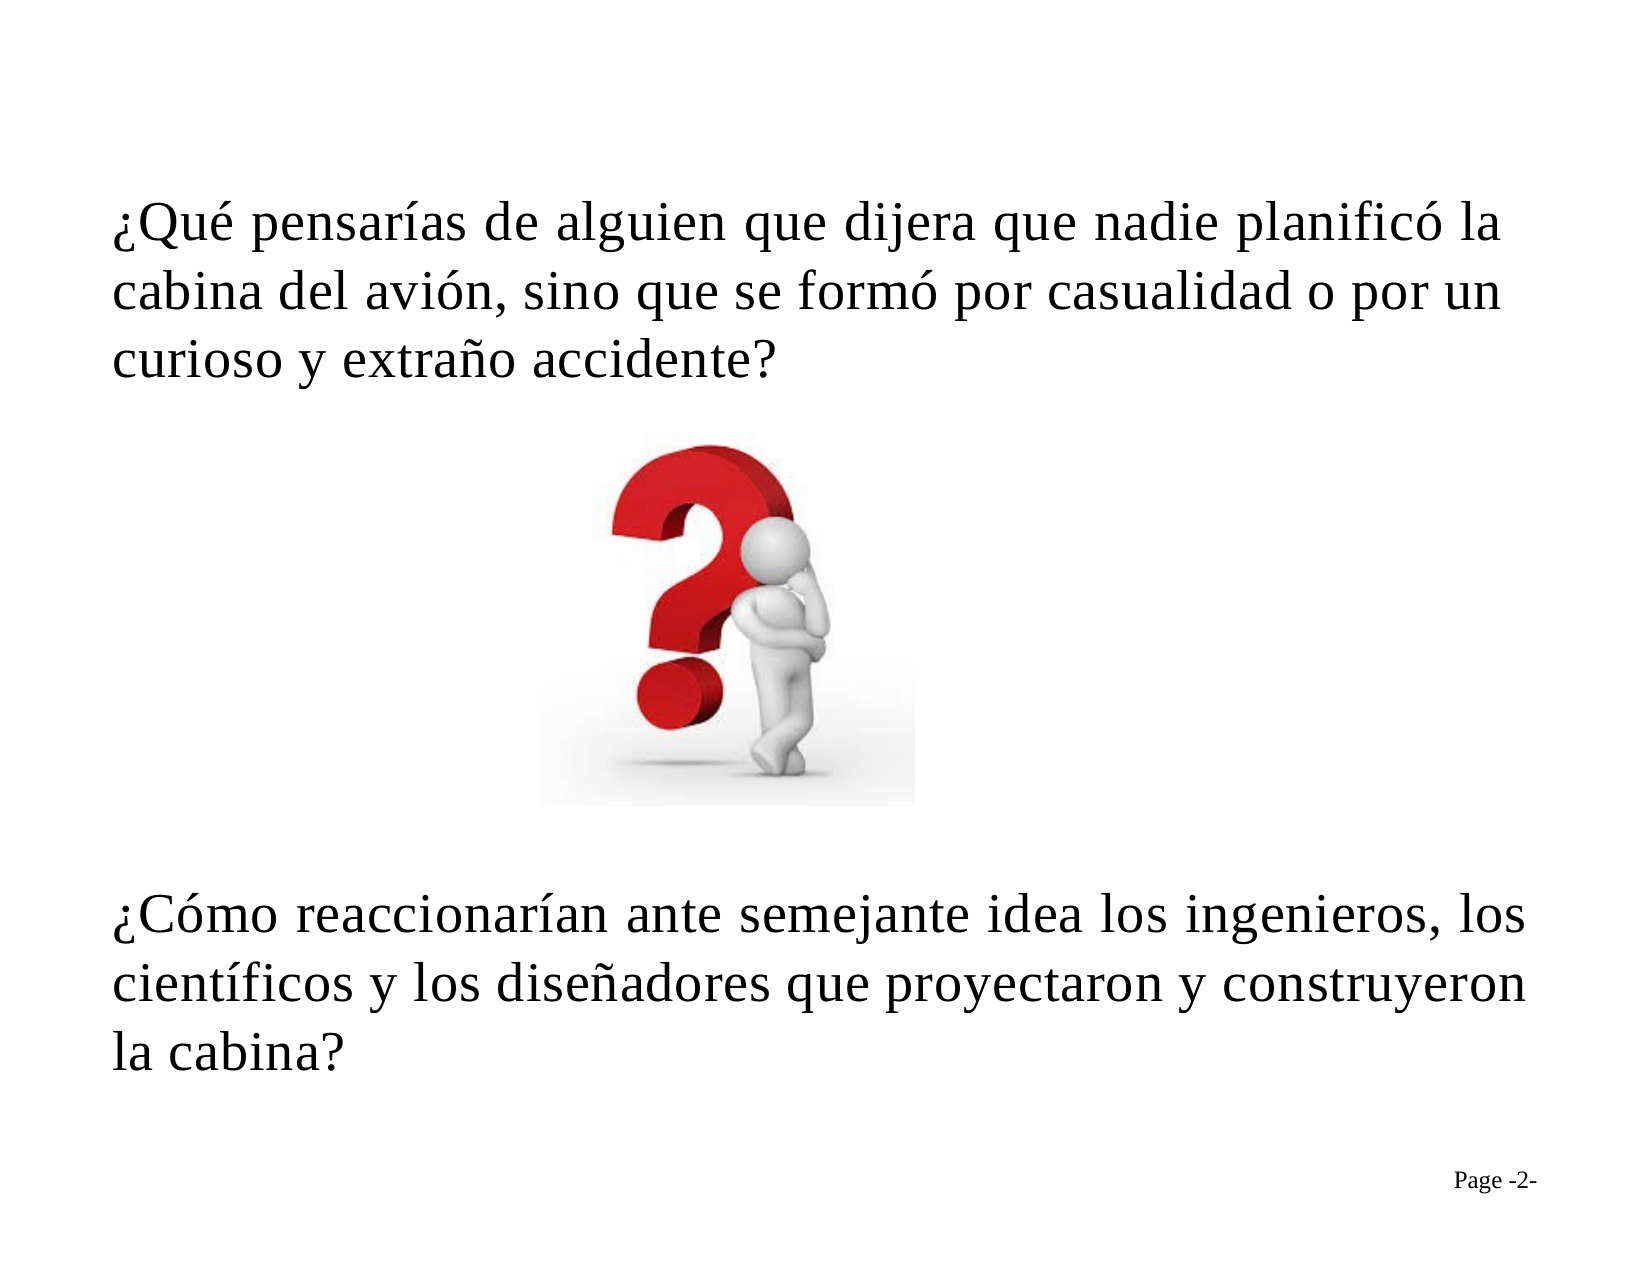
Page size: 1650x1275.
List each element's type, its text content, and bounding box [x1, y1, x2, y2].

text_box [539, 432, 916, 806]
text_box ¿Cómo reaccionarían ante semejante idea los ingenieros, los científicos y los diseñadores que proyectaron y construyeron la cabina? [110, 875, 1528, 1082]
slide_number Page -2- [1439, 1163, 1540, 1275]
text_box ¿Qué pensarías de alguien que dijera que nadie planificó la cabina del avión, sino que se formó por casualidad o por un curioso y extraño accidente? [110, 182, 1503, 390]
